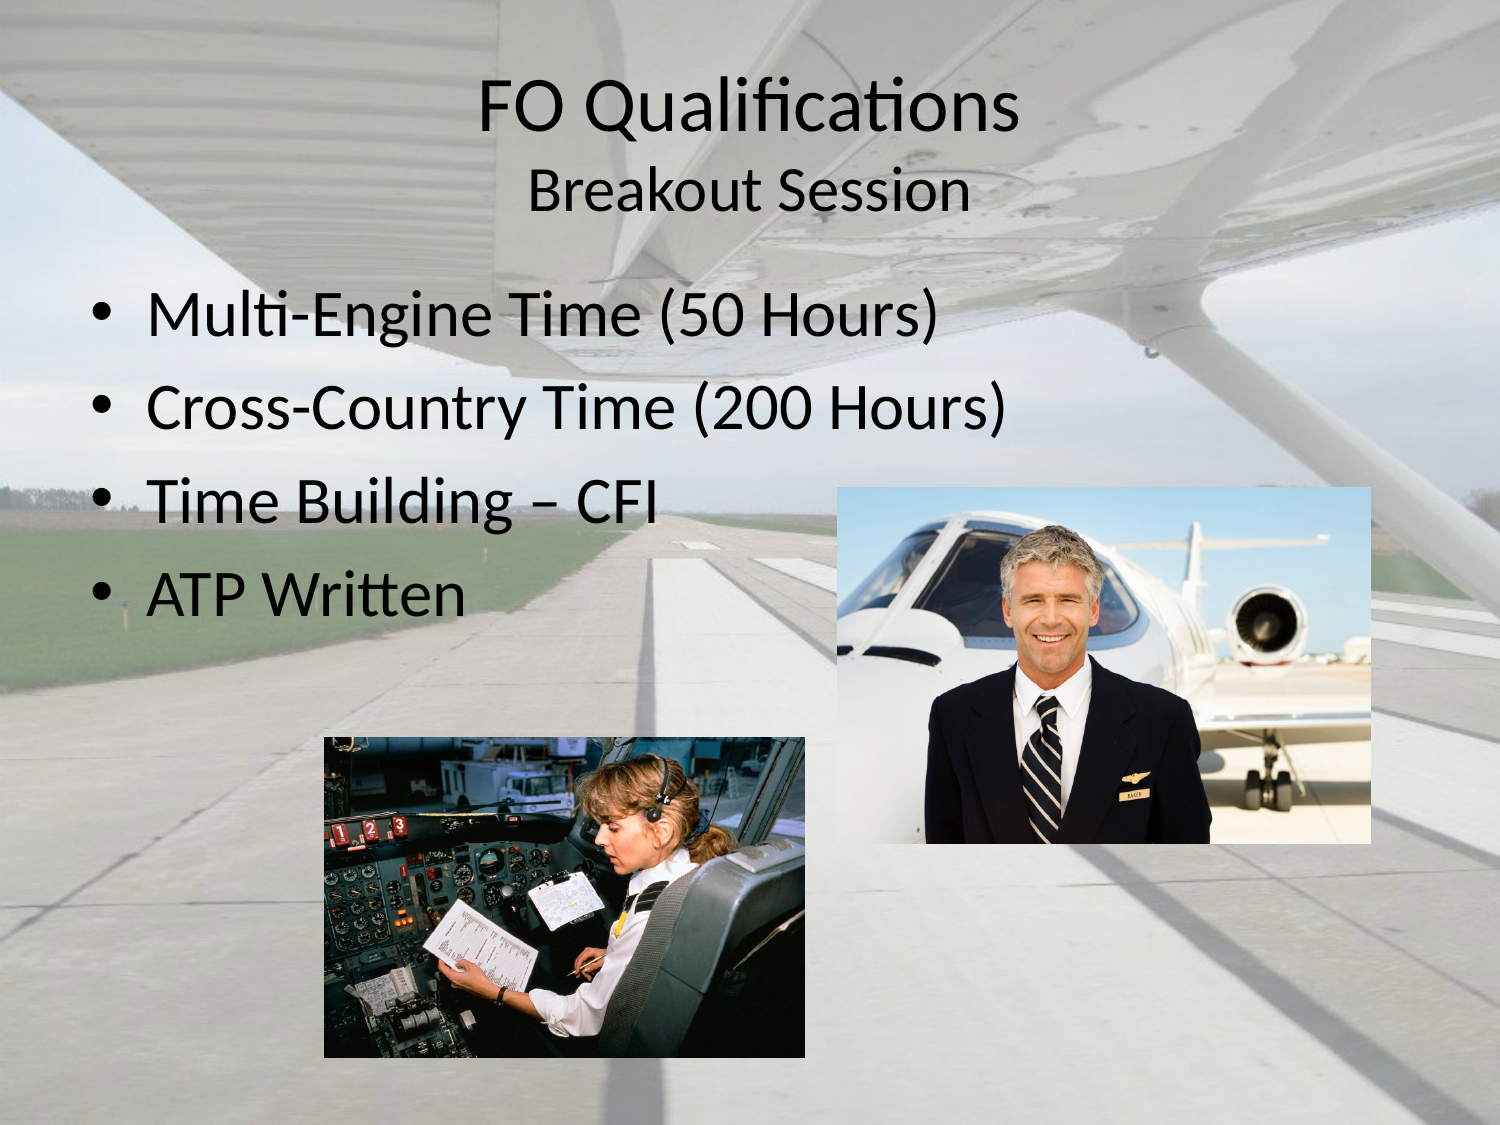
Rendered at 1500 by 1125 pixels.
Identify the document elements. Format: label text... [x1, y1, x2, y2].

title FO Qualifications Breakout Session [75, 45, 1425, 233]
picture [324, 737, 806, 1058]
list Multi-Engine Time (50 Hours) Cross-Country Time (200 Hours) Time Building – CFI ATP Written [75, 262, 1425, 1005]
picture [837, 487, 1372, 844]
